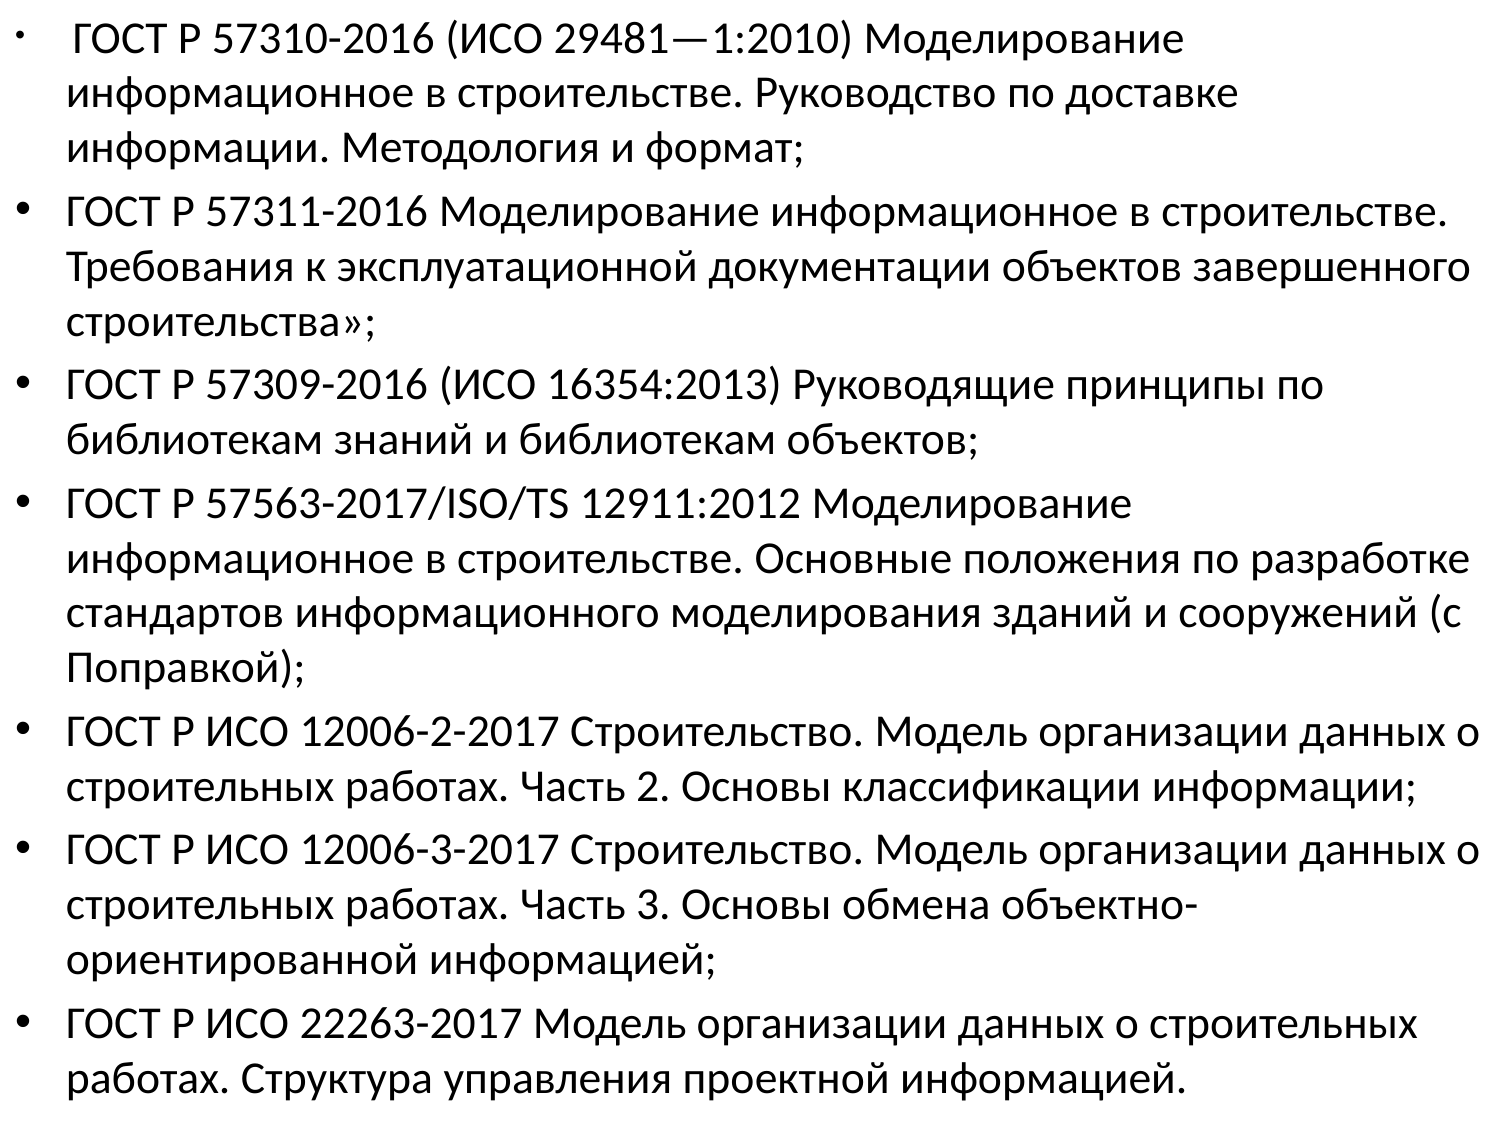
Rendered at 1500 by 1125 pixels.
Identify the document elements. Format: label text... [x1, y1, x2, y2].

list ГОСТ Р 57310-2016 (ИСО 29481—1:2010) Моделирование информационное в строительстве. Руководство по доставке информации. Методология и формат; ГОСТ Р 57311-2016 Моделирование информационное в строительстве. Требования к эксплуатационной документации объектов завершенного строительства»; ГОСТ Р 57309-2016 (ИСО 16354:2013) Руководящие принципы по библиотекам знаний и библиотекам объектов; ГОСТ Р 57563-2017/ISO/TS 12911:2012 Моделирование информационное в строительстве. Основные положения по разработке стандартов информационного моделирования зданий и сооружений (с Поправкой); ГОСТ Р ИСО 12006-2-2017 Строительство. Модель организации данных о строительных работах. Часть 2. Основы классификации информации; ГОСТ Р ИСО 12006-3-2017 Строительство. Модель организации данных о строительных работах. Часть 3. Основы обмена объектно-ориентированной информацией; ГОСТ Р ИСО 22263-2017 Модель организации данных о строительных работах. Структура управления проектной информацией. [0, 0, 1500, 1125]
